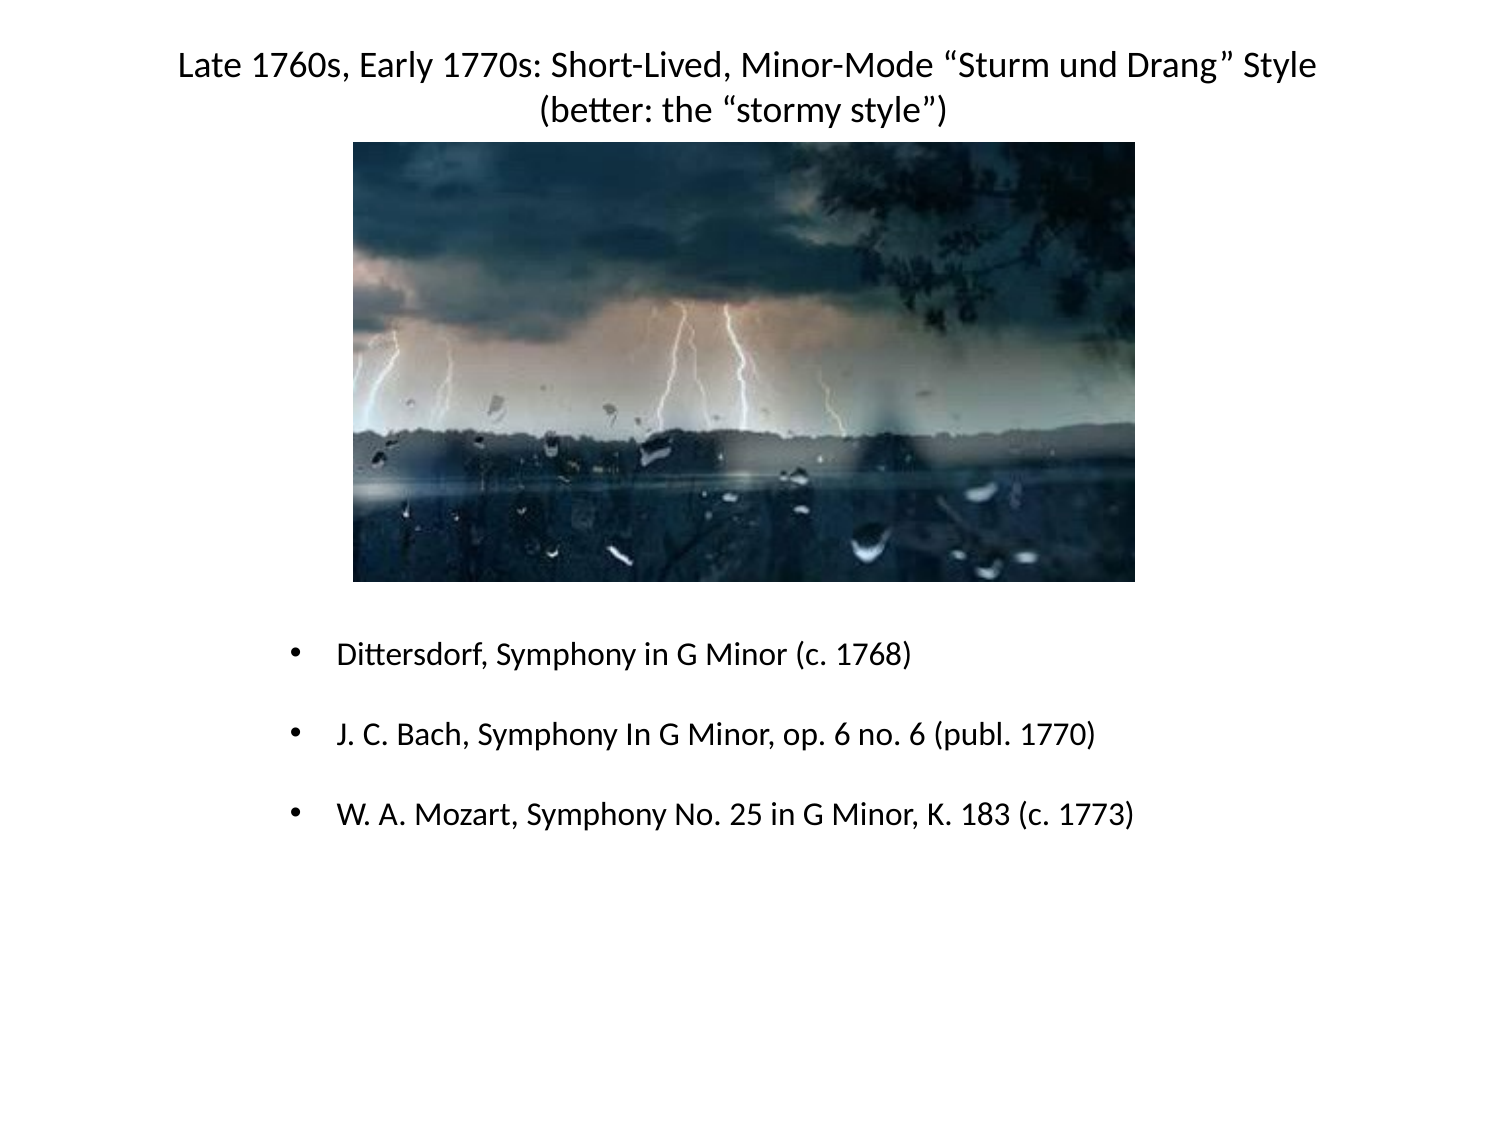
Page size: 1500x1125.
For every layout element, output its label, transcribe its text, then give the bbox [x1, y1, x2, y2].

text_box Late 1760s, Early 1770s: Short-Lived, Minor-Mode “Sturm und Drang” Style (better: the “stormy style”) [99, 32, 1388, 137]
picture [352, 141, 1135, 582]
text_box Dittersdorf, Symphony in G Minor (c. 1768) J. C. Bach, Symphony In G Minor, op. 6 no. 6 (publ. 1770) W. A. Mozart, Symphony No. 25 in G Minor, K. 183 (c. 1773) [275, 624, 1350, 920]
